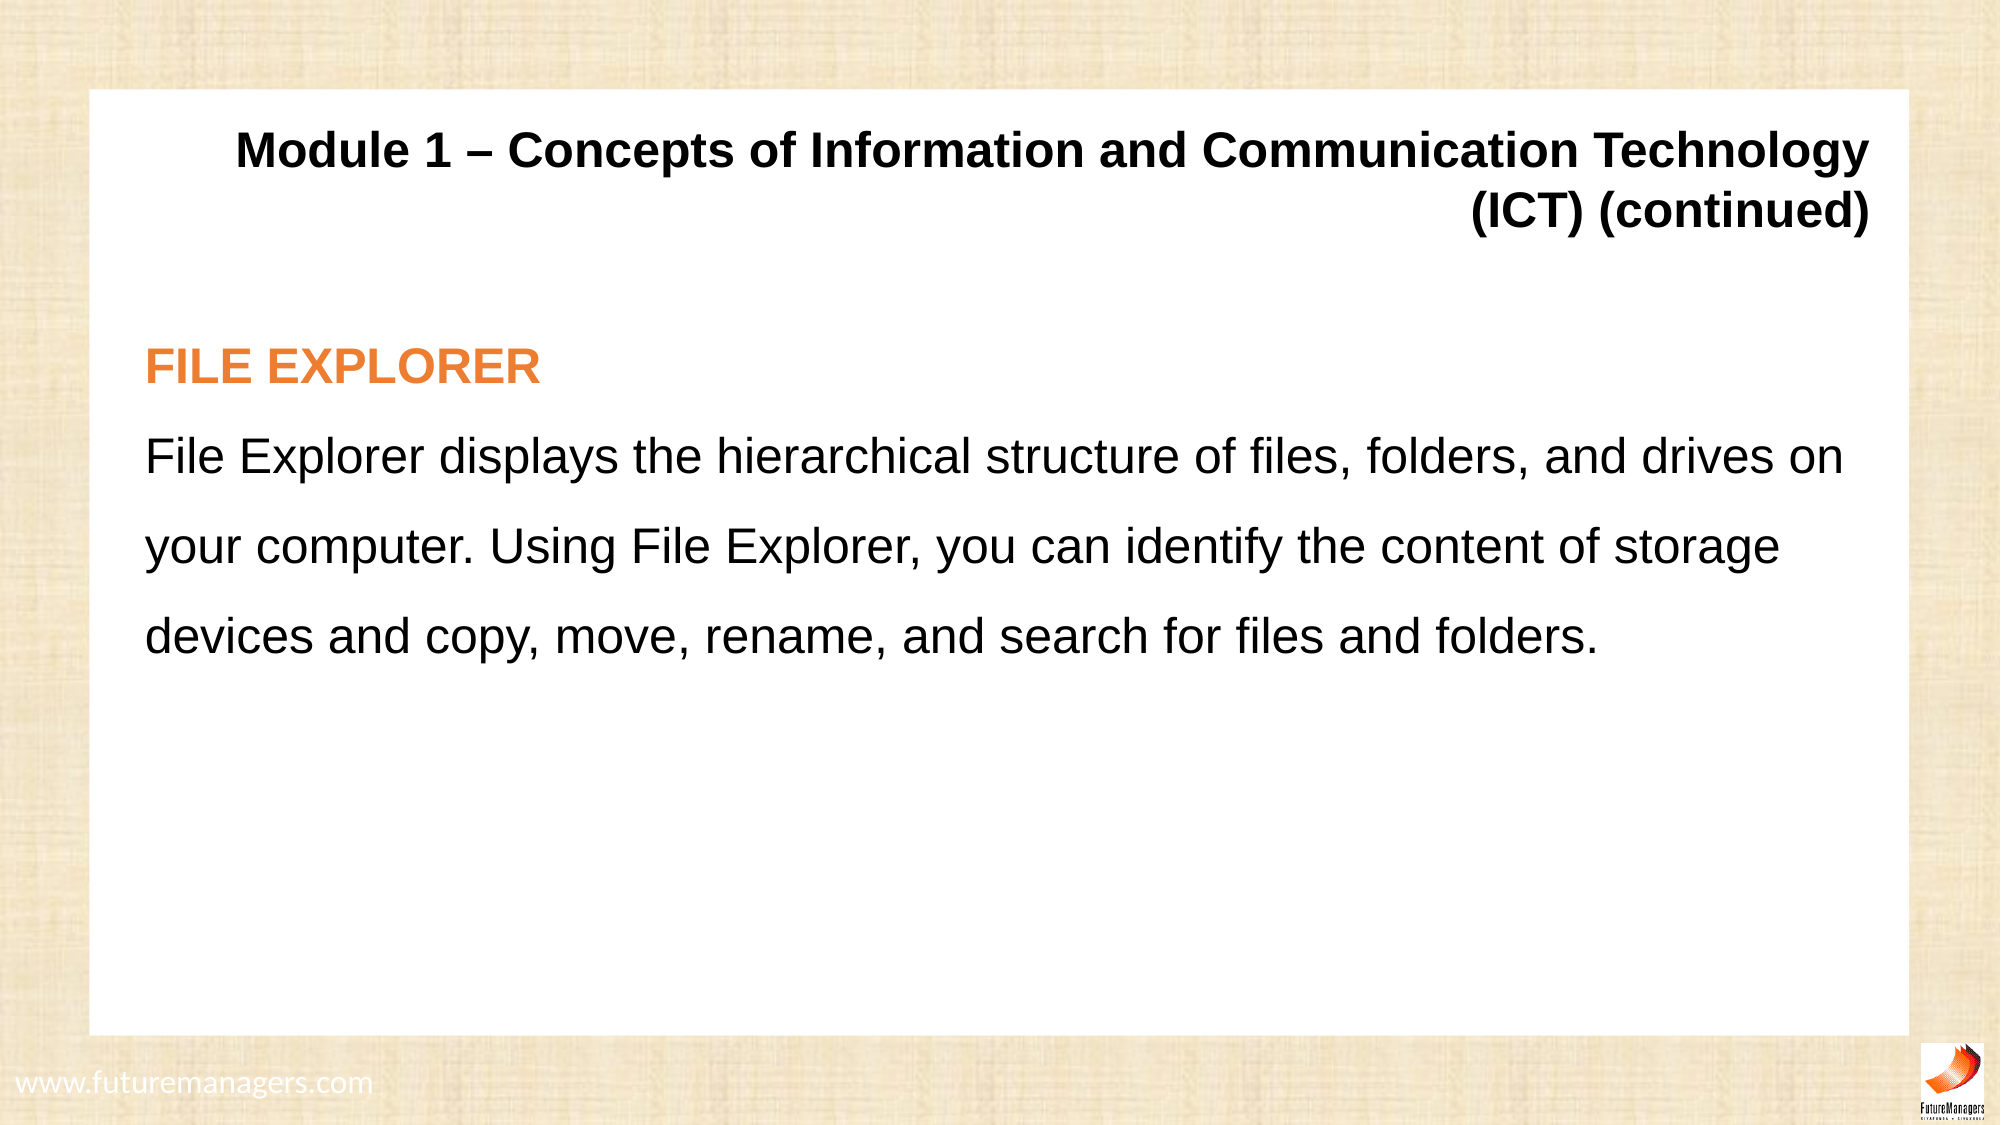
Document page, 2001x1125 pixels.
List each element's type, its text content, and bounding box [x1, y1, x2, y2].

text_box FILE EXPLORER File Explorer displays the hierarchical structure of files, folders, and drives on your computer. Using File Explorer, you can identify the content of storage devices and copy, move, rename, and search for files and folders. [130, 295, 1869, 671]
text_box www.futuremanagers.com [0, 1052, 1447, 1108]
text_box [88, 88, 1910, 1037]
picture [1921, 1043, 1984, 1120]
text_box Module 1 – Concepts of Information and Communication Technology (ICT) (continued) [109, 109, 1886, 245]
